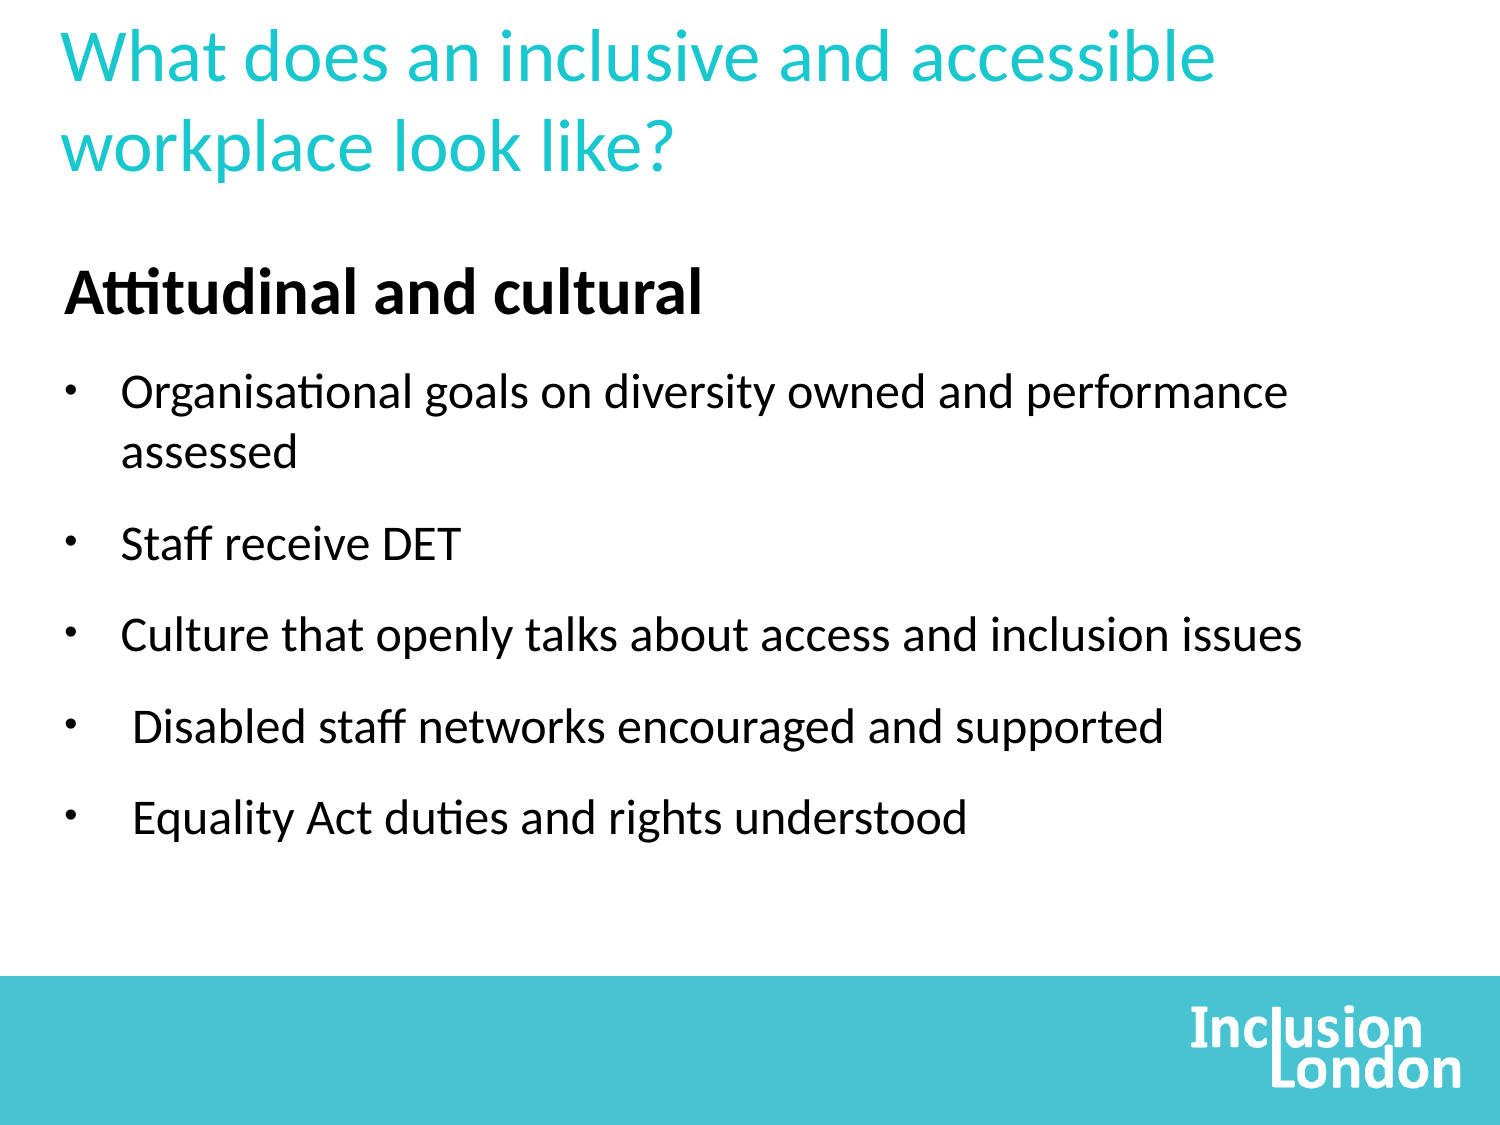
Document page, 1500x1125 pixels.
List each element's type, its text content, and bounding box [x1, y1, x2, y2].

picture [1185, 999, 1467, 1094]
text_box Attitudinal and cultural Organisational goals on diversity owned and performance assessed Staff receive DET Culture that openly talks about access and inclusion issues Disabled staff networks encouraged and supported Equality Act duties and rights understood [64, 240, 1419, 988]
text_box What does an inclusive and accessible workplace look like? [60, 54, 1382, 140]
